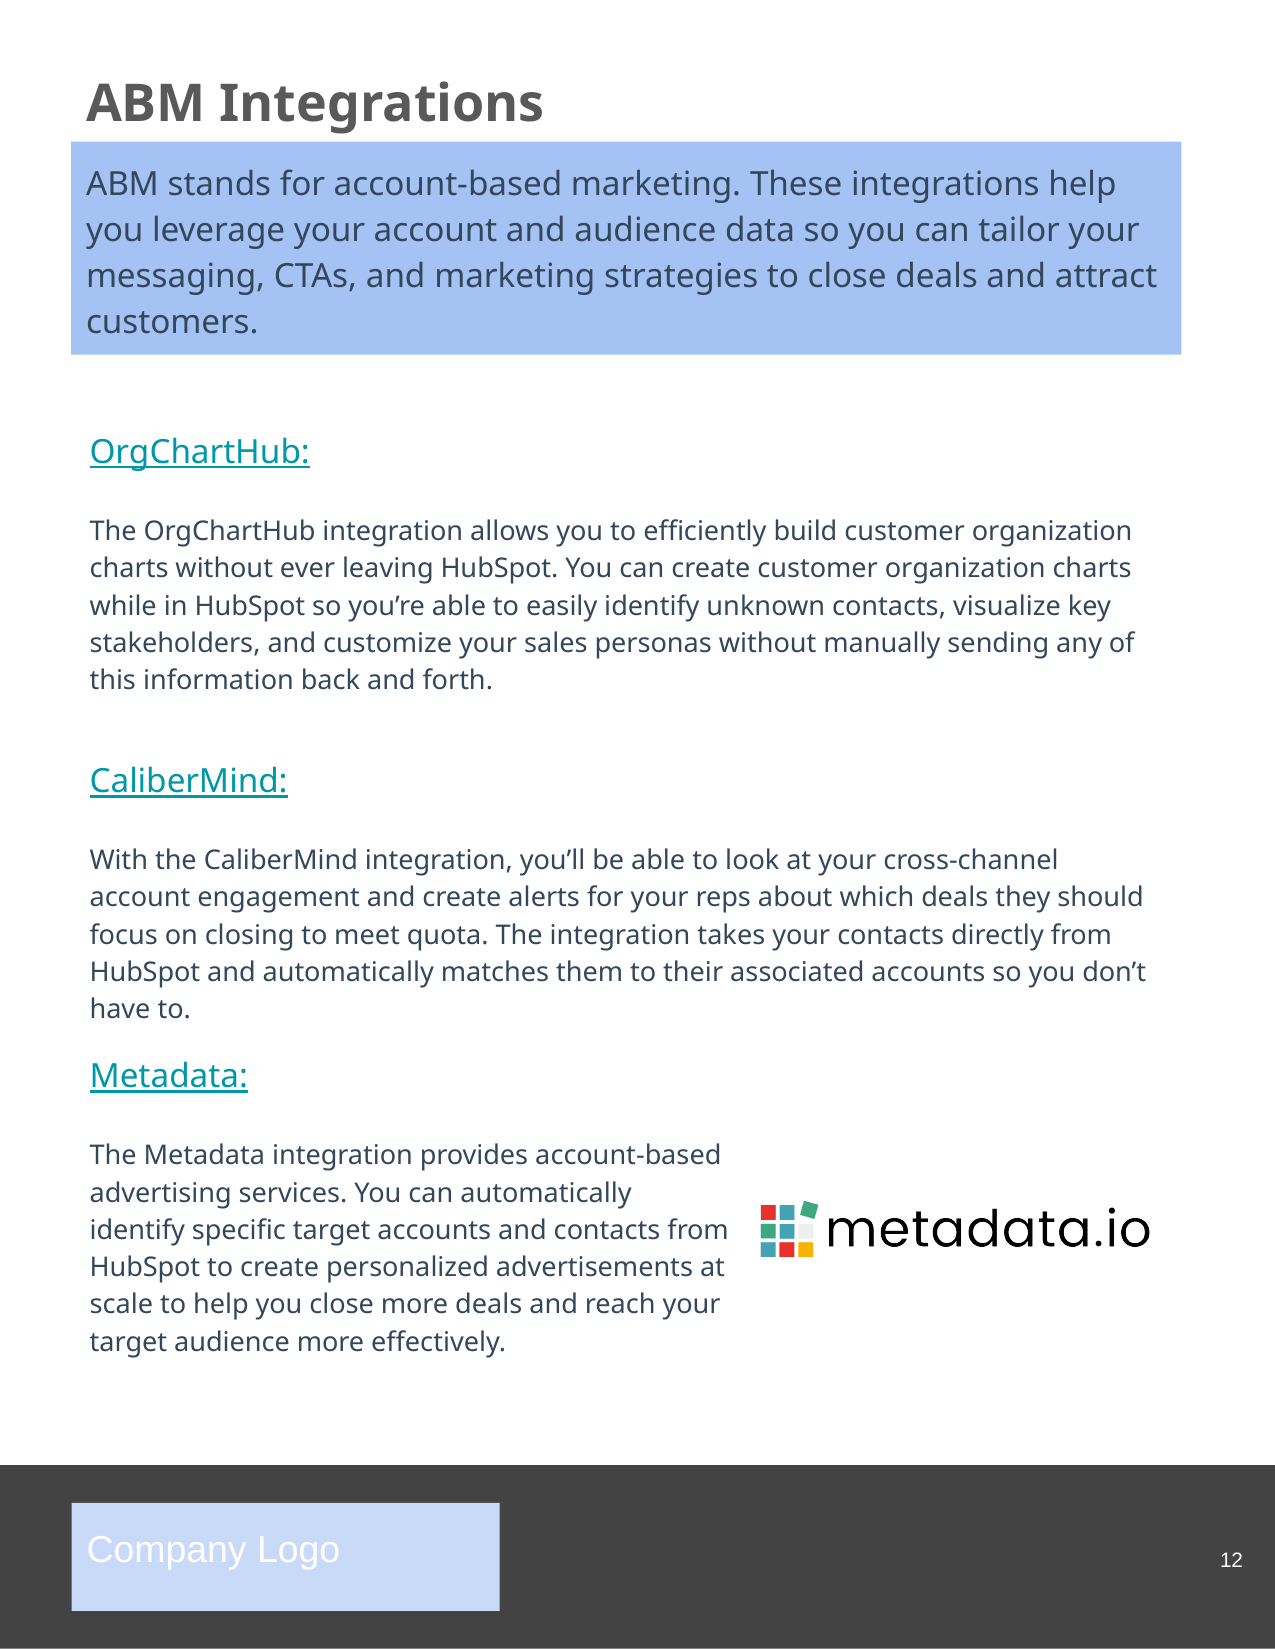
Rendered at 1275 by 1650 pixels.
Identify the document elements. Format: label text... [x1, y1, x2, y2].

text_box CaliberMind: With the CaliberMind integration, you’ll be able to look at your cross-channel account engagement and create alerts for your reps about which deals they should focus on closing to meet quota. The integration takes your contacts directly from HubSpot and automatically matches them to their associated accounts so you don’t have to. [74, 737, 1178, 998]
text_box [0, 1465, 1275, 1649]
subtitle Company Logo [71, 1502, 500, 1611]
text_box OrgChartHub: The OrgChartHub integration allows you to efficiently build customer organization charts without ever leaving HubSpot. You can create customer organization charts while in HubSpot so you’re able to easily identify unknown contacts, visualize key stakeholders, and customize your sales personas without manually sending any of this information back and forth. [74, 408, 1178, 704]
text_box Metadata: The Metadata integration provides account-based advertising services. You can automatically identify specific target accounts and contacts from HubSpot to create personalized advertisements at scale to help you close more deals and reach your target audience more effectively. [74, 1032, 744, 1369]
picture [743, 1187, 1172, 1275]
list ABM stands for account-based marketing. These integrations help you leverage your account and audience data so you can tailor your messaging, CTAs, and marketing strategies to close deals and attract customers. [71, 141, 1182, 355]
list ABM Integrations [71, 44, 1220, 208]
slide_number ‹#› [1181, 1495, 1258, 1623]
